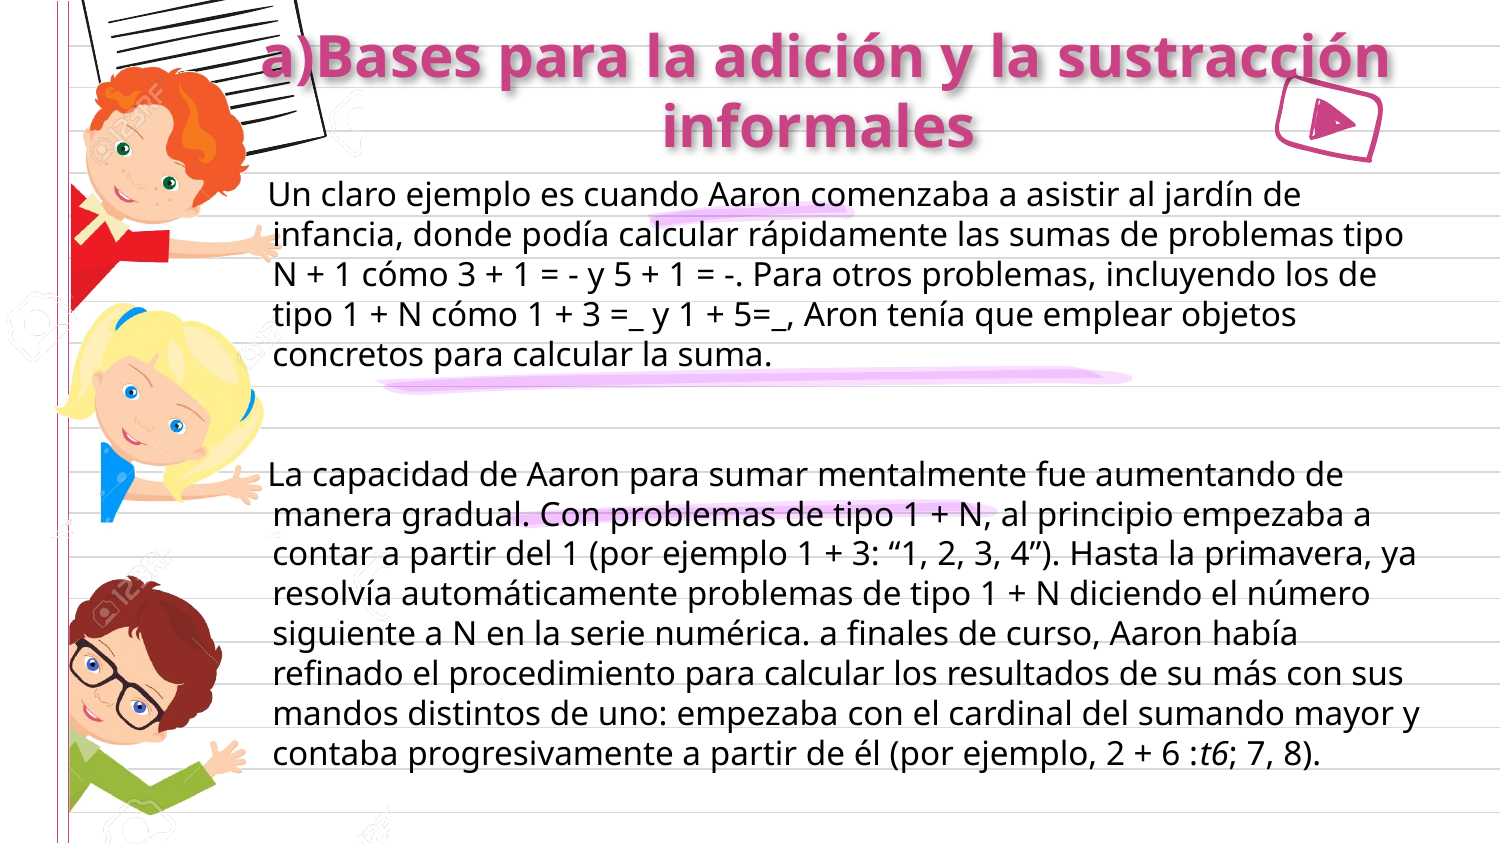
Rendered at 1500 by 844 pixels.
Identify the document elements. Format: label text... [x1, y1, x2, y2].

picture [0, 56, 363, 539]
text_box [1276, 83, 1382, 156]
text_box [364, 365, 1136, 396]
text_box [495, 499, 1000, 529]
picture [69, 548, 390, 844]
text_box Un claro ejemplo es cuando Aaron comenzaba a asistir al jardín de infancia, donde podía calcular rápidamente las sumas de problemas tipo N + 1 cómo 3 + 1 = - y 5 + 1 = -. Para otros problemas, incluyendo los de tipo 1 + N cómo 1 + 3 =_ y 1 + 5=_, Aron tenía que emplear objetos concretos para calcular la suma. La capacidad de Aaron para sumar mentalmente fue aumentando de manera gradual. Con problemas de tipo 1 + N, al principio empezaba a contar a partir del 1 (por ejemplo 1 + 3: “1, 2, 3, 4”). Hasta la primavera, ya resolvía automáticamente problemas de tipo 1 + N diciendo el número siguiente a N en la serie numérica. a finales de curso, Aaron había refinado el procedimiento para calcular los resultados de su más con sus mandos distintos de uno: empezaba con el cardinal del sumando mayor y contaba progresivamente a partir de él (por ejemplo, 2 + 6 :t6; 7, 8). [285, 108, 1450, 575]
text_box a)Bases para la adición y la sustracción informales [192, 19, 1460, 88]
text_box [644, 200, 856, 230]
